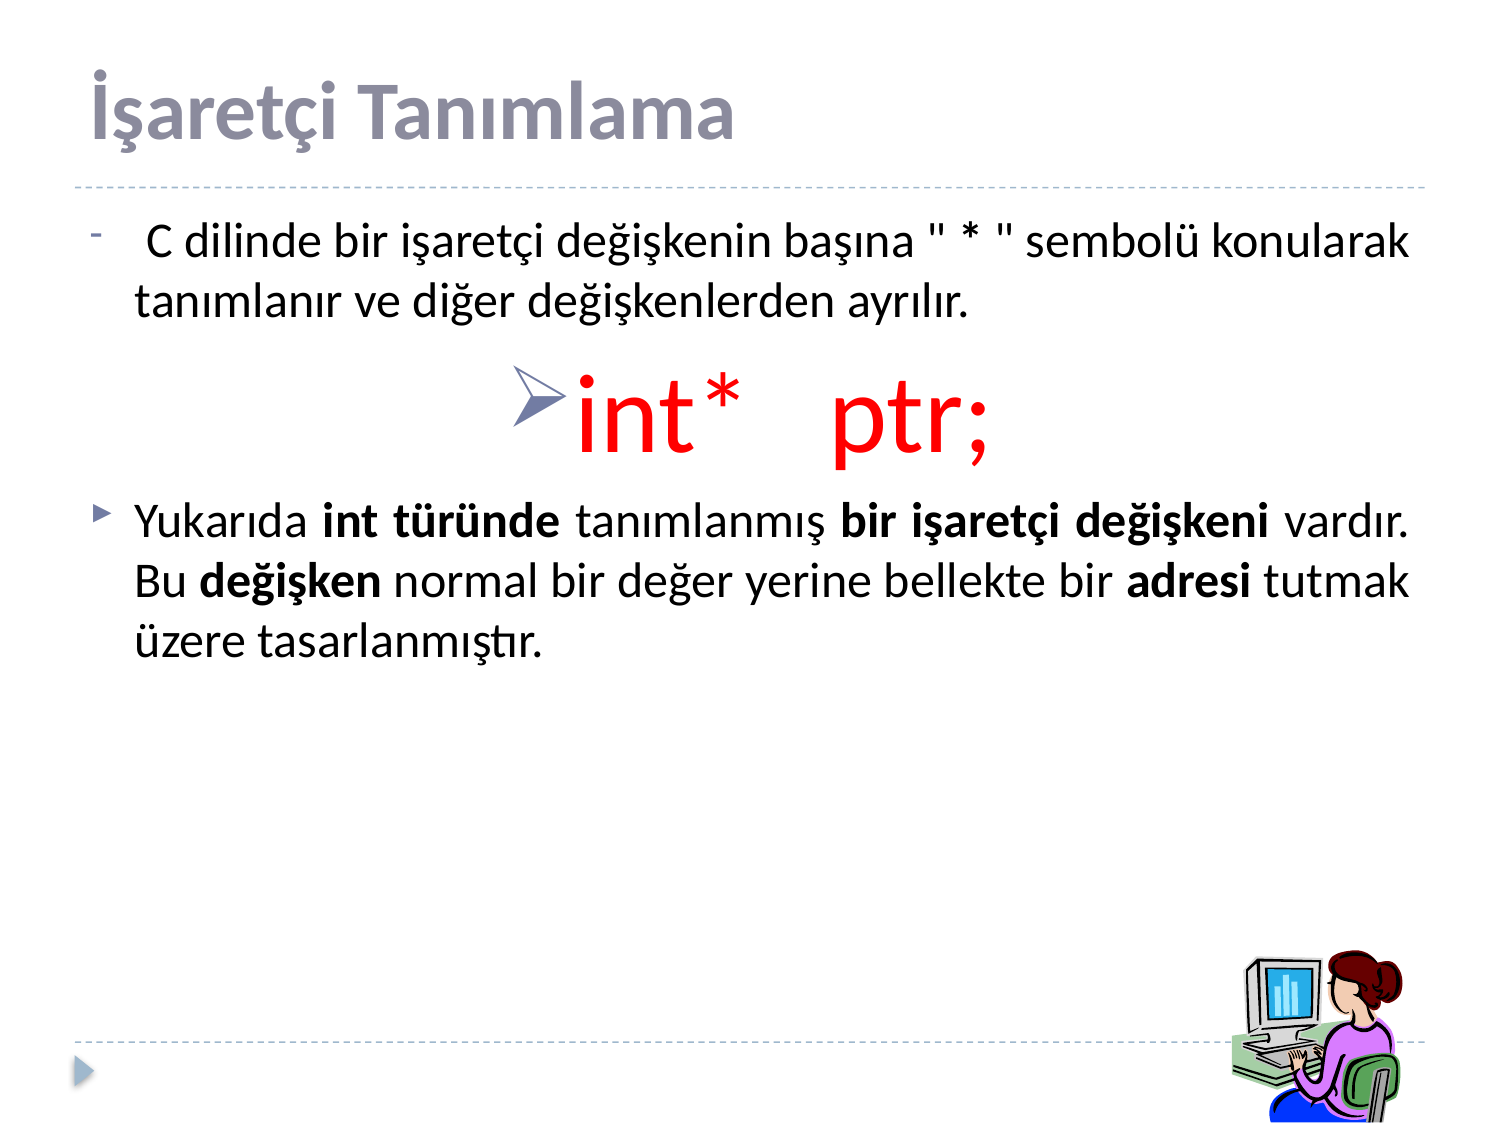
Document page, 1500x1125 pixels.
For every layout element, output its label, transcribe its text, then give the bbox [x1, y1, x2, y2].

picture [1230, 948, 1403, 1125]
list C dilinde bir işaretçi değişkenin başına " * " sembolü konularak tanımlanır ve diğer değişkenlerden ayrılır. int* ptr; Yukarıda int türünde tanımlanmış bir işaretçi değişkeni vardır. Bu değişken normal bir değer yerine bellekte bir adresi tutmak üzere tasarlanmıştır. [75, 200, 1425, 1010]
title İşaretçi Tanımlama [75, 24, 1425, 188]
